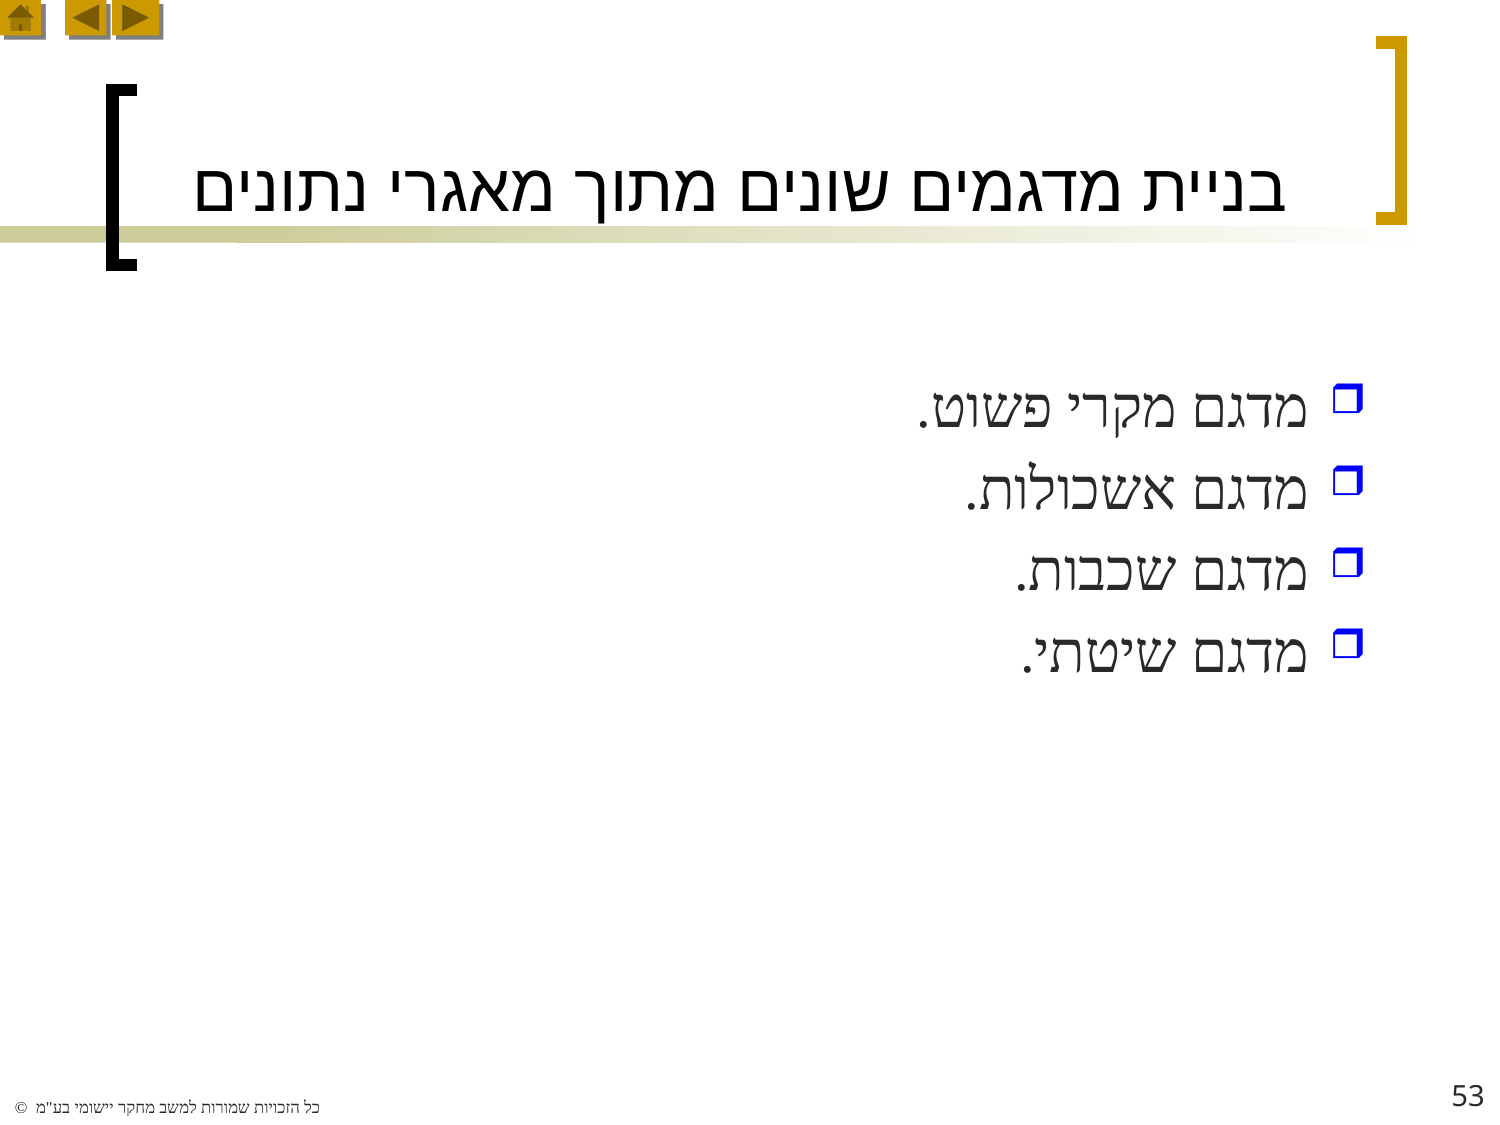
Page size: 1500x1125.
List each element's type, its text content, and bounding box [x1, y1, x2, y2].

slide_number 53 [1352, 1049, 1500, 1125]
title בניית מדגמים שונים מתוך מאגרי נתונים [159, 0, 1334, 232]
list מדגם מקרי פשוט. מדגם אשכולות. מדגם שכבות. מדגם שיטתי. [123, 361, 1381, 1037]
